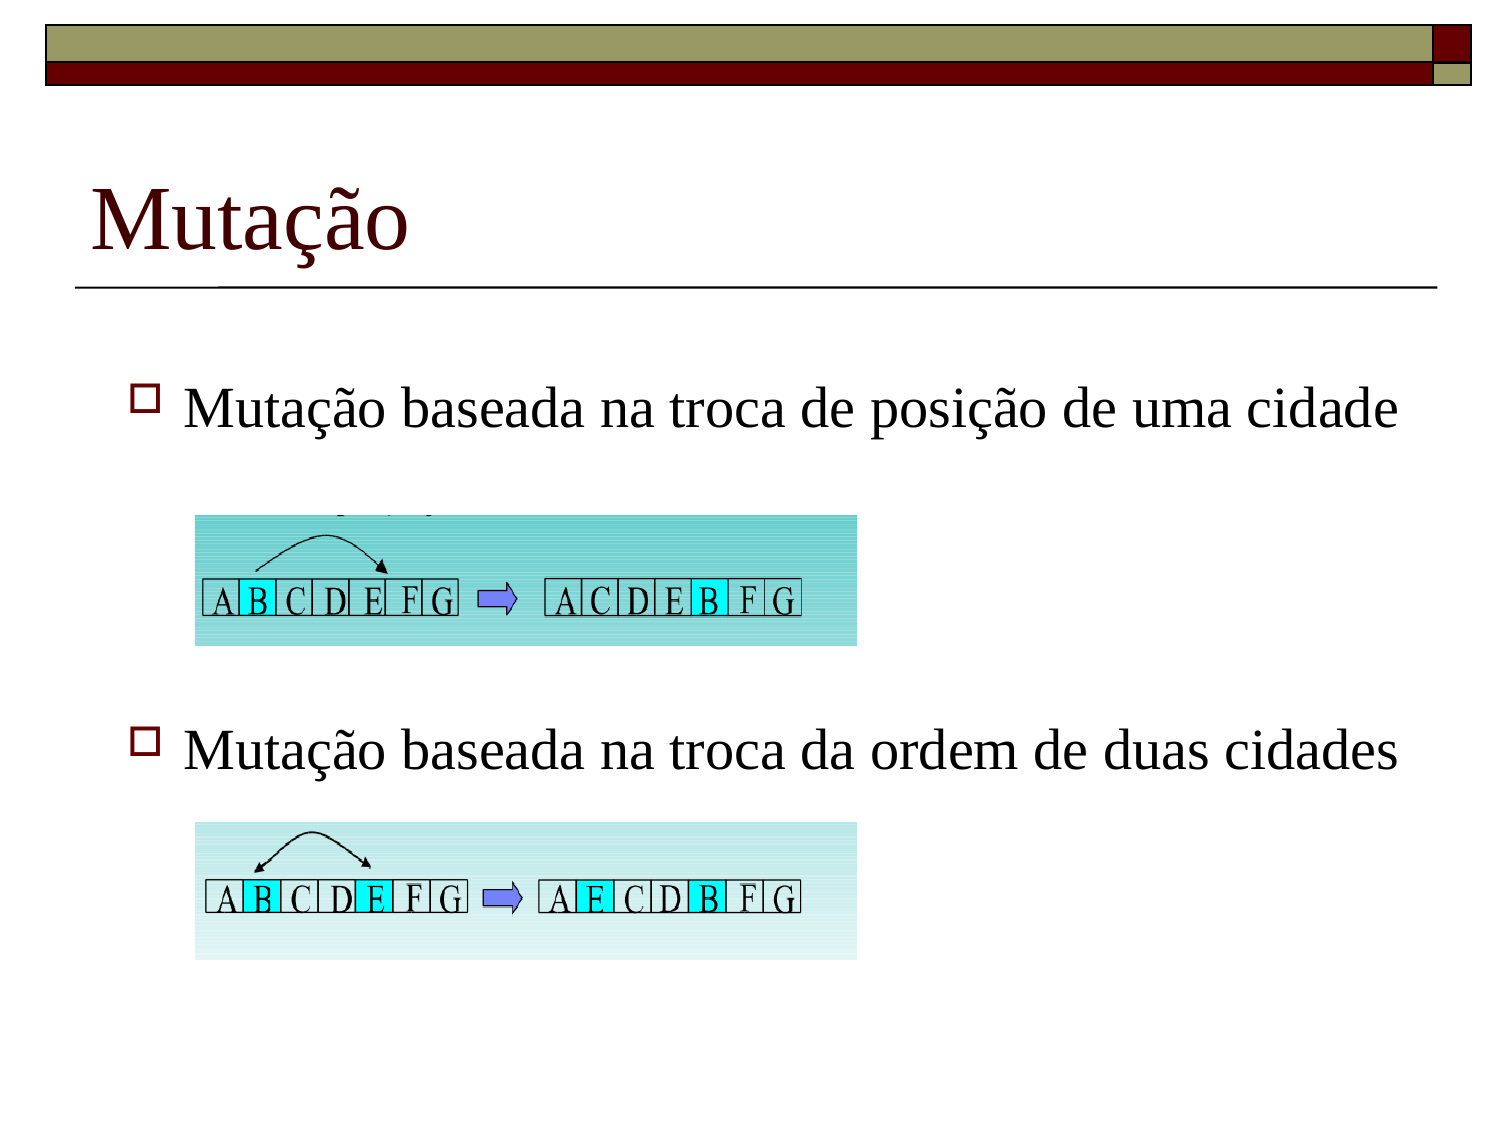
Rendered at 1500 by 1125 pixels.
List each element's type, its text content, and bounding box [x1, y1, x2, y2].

text_box Mutação baseada na troca de posição de uma cidade [112, 361, 1425, 516]
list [194, 822, 858, 960]
text_box Mutação baseada na troca da ordem de duas cidades [112, 704, 1425, 858]
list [194, 515, 858, 646]
title Mutação [74, 87, 1426, 276]
